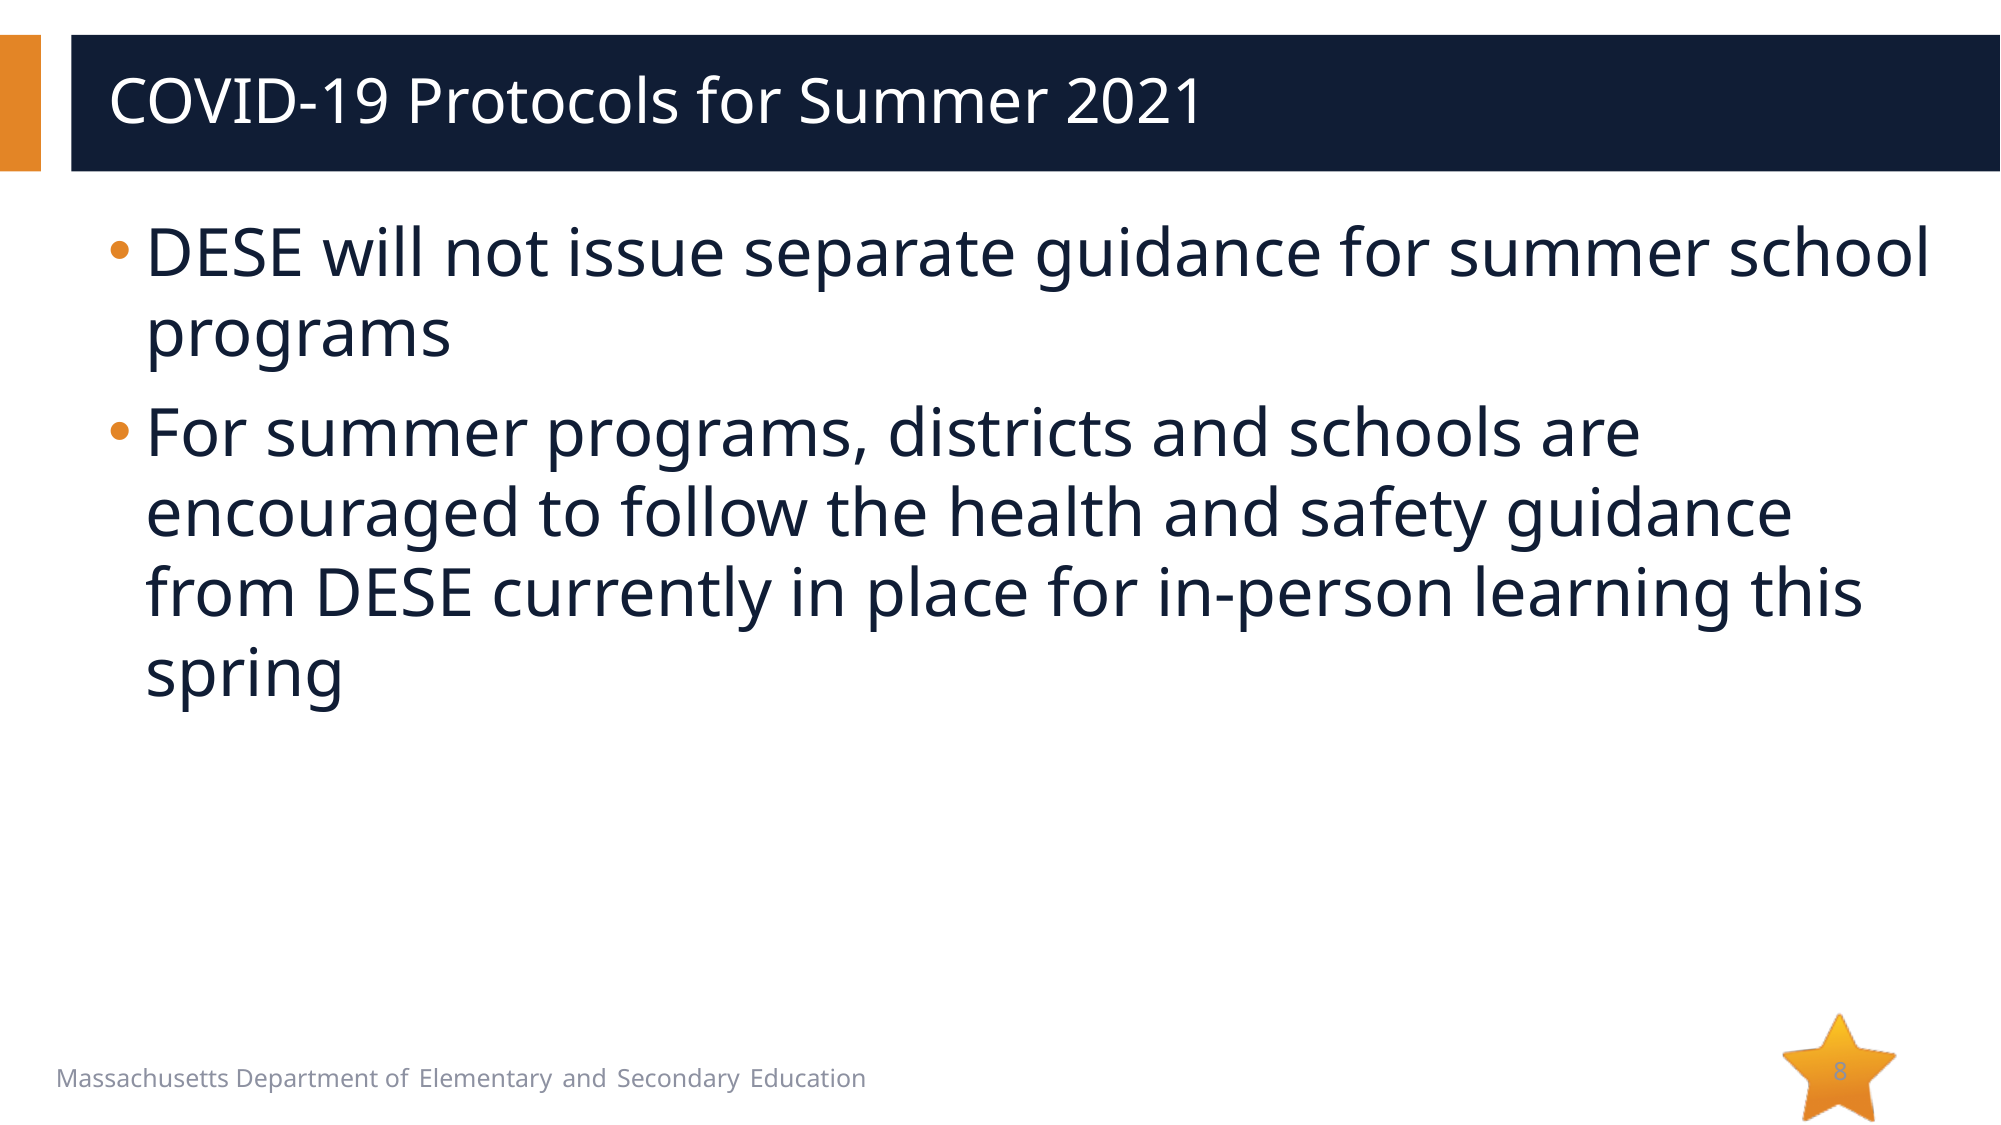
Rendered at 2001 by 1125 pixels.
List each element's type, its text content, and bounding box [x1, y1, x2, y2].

slide_number 8 [1412, 1042, 1863, 1103]
title COVID-19 Protocols for Summer 2021 [93, 47, 1959, 159]
list DESE will not issue separate guidance for summer school programs For summer programs, districts and schools are encouraged to follow the health and safety guidance from DESE currently in place for in-person learning this spring [93, 201, 1959, 1031]
picture [1775, 1031, 1909, 1125]
